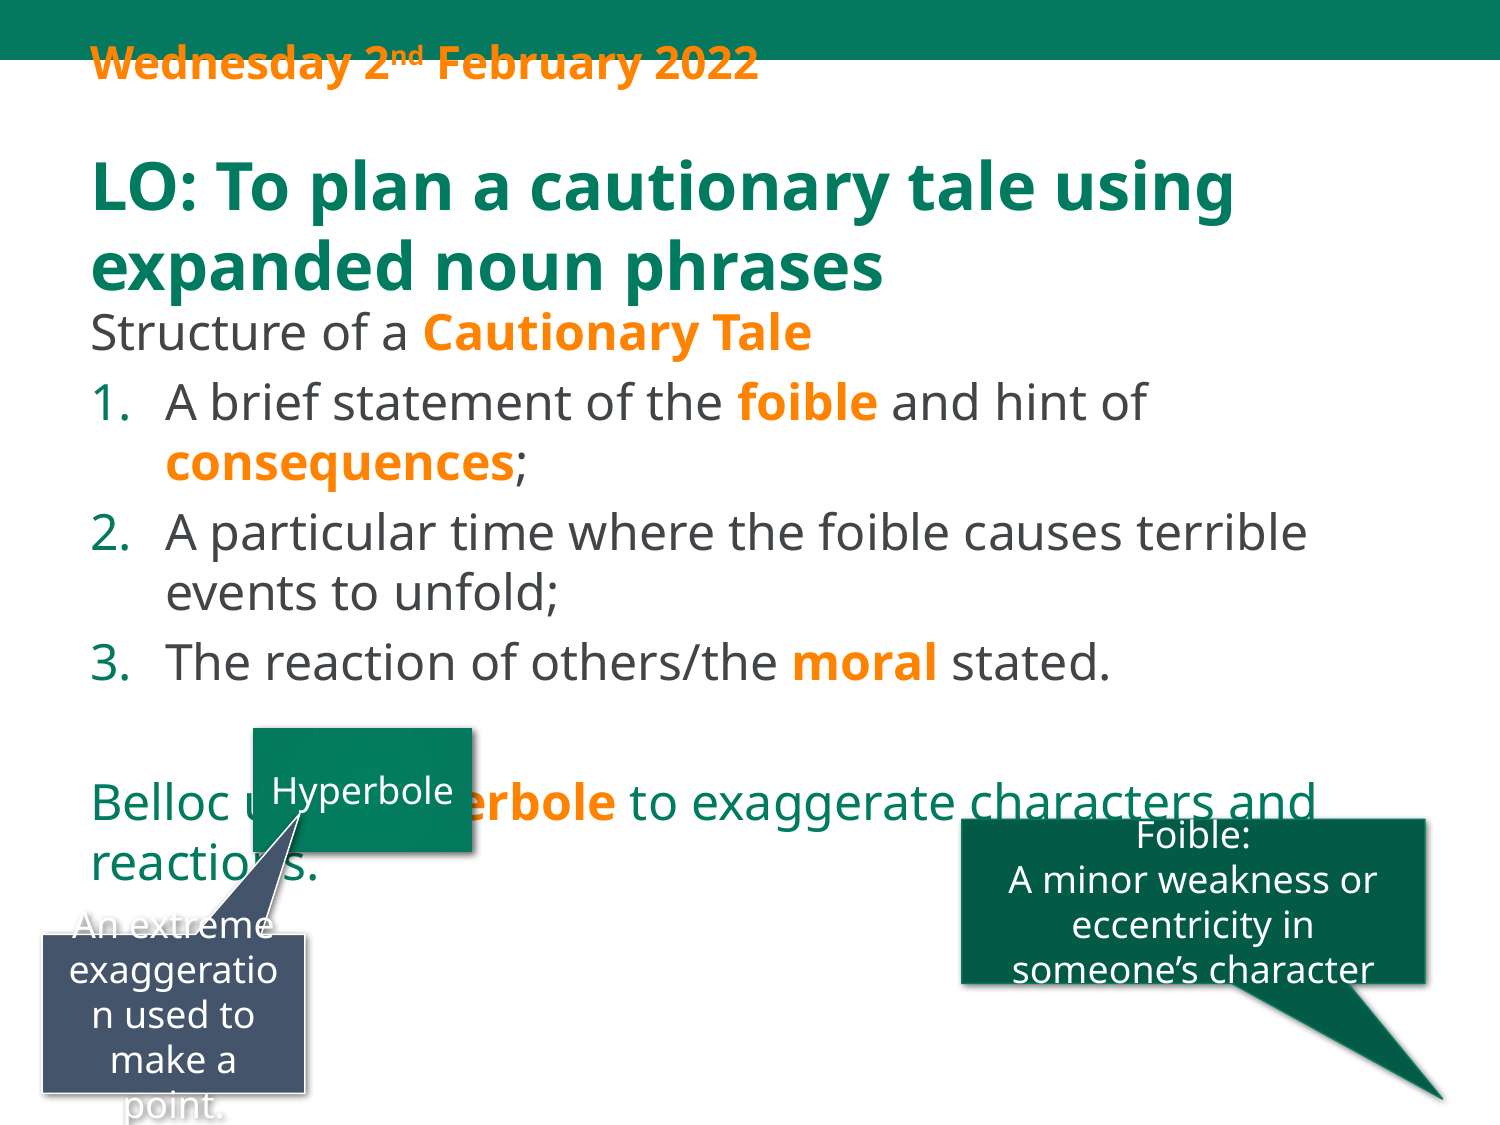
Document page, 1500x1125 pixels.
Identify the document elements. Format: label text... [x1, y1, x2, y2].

text_box Hyperbole [253, 728, 472, 852]
text_box Foible: A minor weakness or eccentricity in someone’s character [961, 819, 1443, 1100]
list Structure of a Cautionary Tale A brief statement of the foible and hint of consequences; A particular time where the foible causes terrible events to unfold; The reaction of others/the moral stated. Belloc uses hyperbole to exaggerate characters and reactions. [75, 293, 1425, 1094]
text_box Wednesday 2nd February 2022 LO: To plan a cautionary tale using expanded noun phrases [74, 87, 1425, 250]
text_box An extreme exaggeration used to make a point. [42, 813, 305, 1094]
